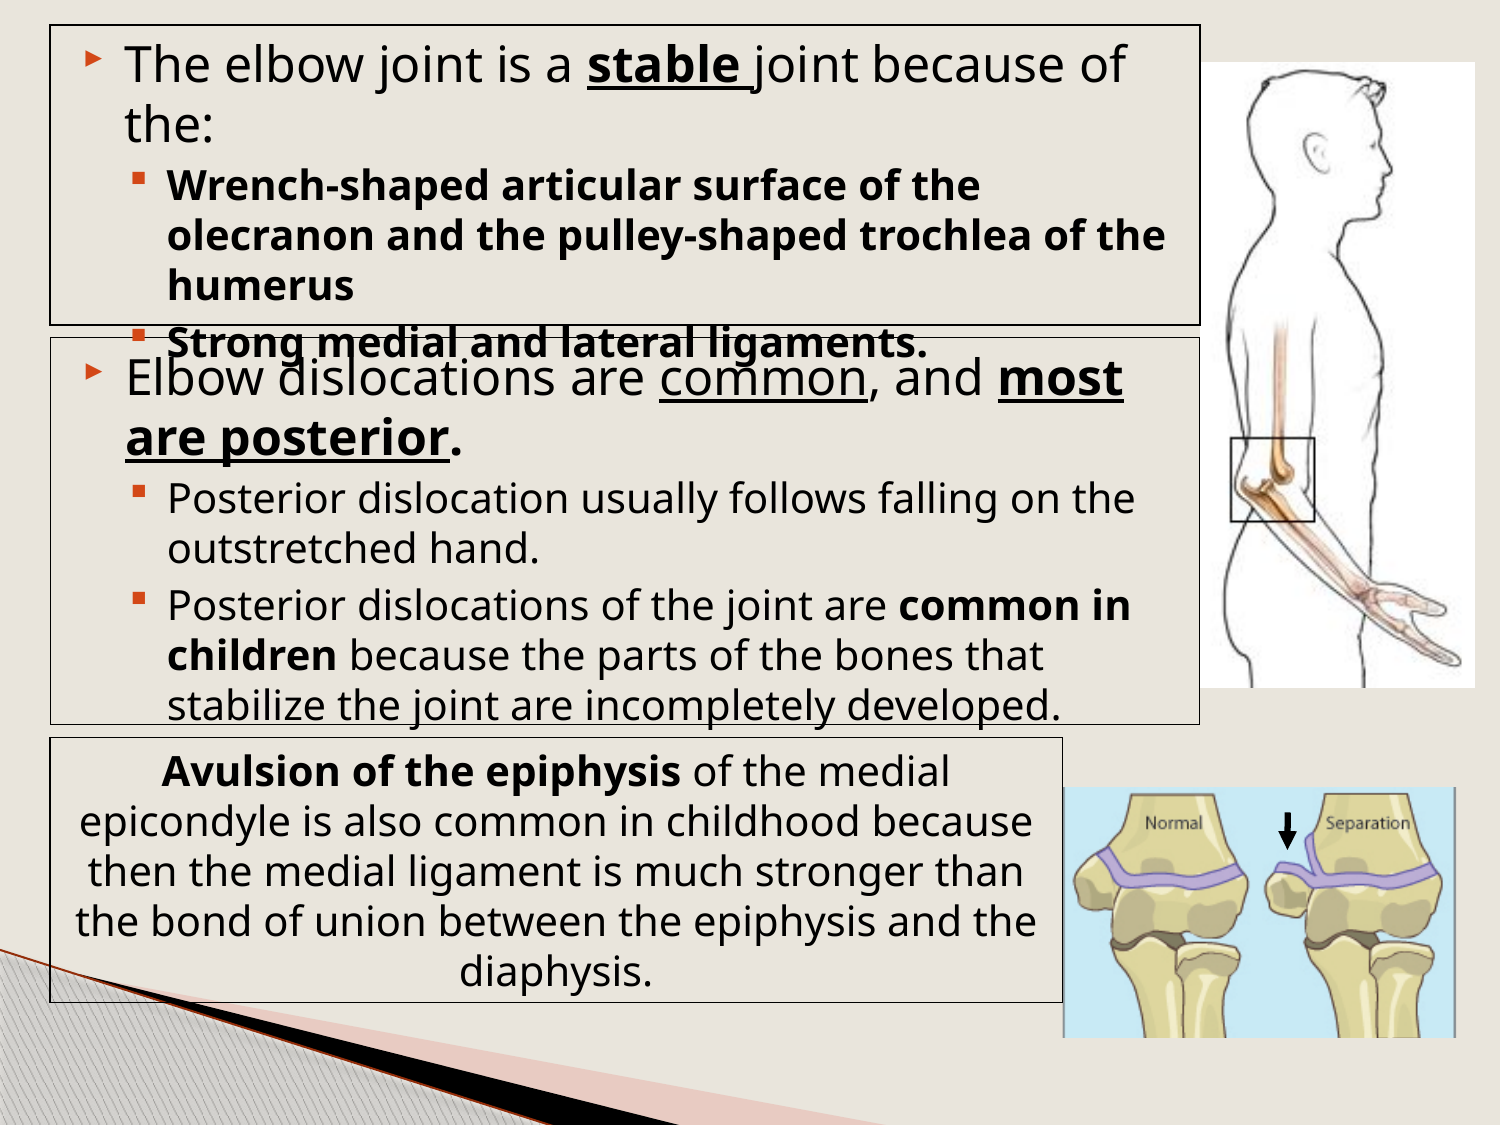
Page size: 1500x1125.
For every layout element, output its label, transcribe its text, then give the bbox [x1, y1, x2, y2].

picture [1062, 787, 1457, 1038]
picture [1199, 62, 1476, 688]
list Elbow dislocations are common, and most are posterior. Posterior dislocation usually follows falling on the outstretched hand. Posterior dislocations of the joint are common in children because the parts of the bones that stabilize the joint are incompletely developed. [50, 337, 1200, 725]
text_box Avulsion of the epiphysis of the medial epicondyle is also common in childhood because then the medial ligament is much stronger than the bond of union between the epiphysis and the diaphysis. [50, 737, 1063, 1003]
text_box The elbow joint is a stable joint because of the: Wrench-shaped articular surface of the olecranon and the pulley-shaped trochlea of the humerus Strong medial and lateral ligaments. [50, 24, 1200, 325]
